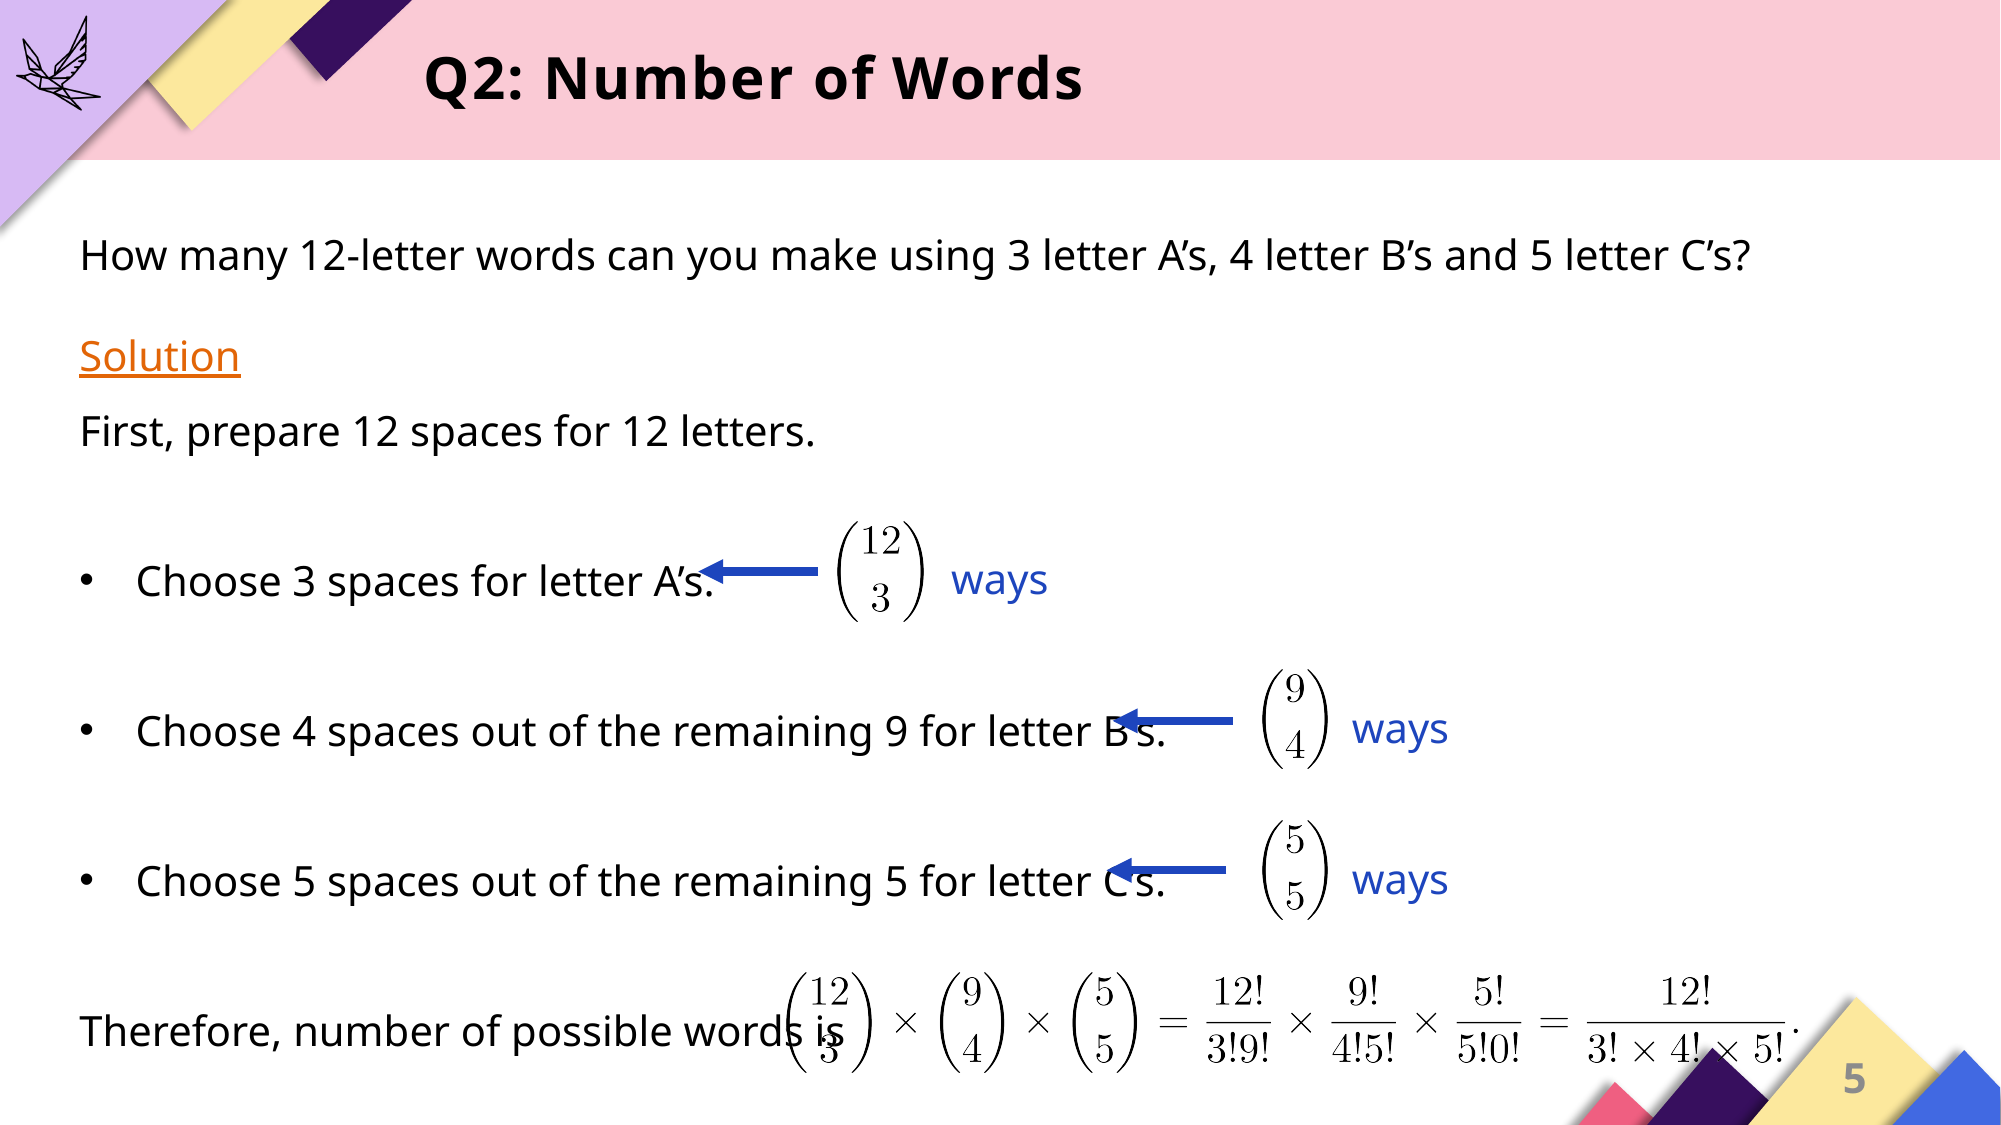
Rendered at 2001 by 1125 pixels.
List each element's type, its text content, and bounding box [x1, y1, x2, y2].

text_box How many 12-letter words can you make using 3 letter A’s, 4 letter B’s and 5 letter C’s? [64, 196, 1936, 287]
picture [837, 521, 924, 622]
picture [1262, 820, 1328, 920]
text_box ways [1337, 669, 1525, 760]
picture [10, 7, 107, 117]
text_box Q2: Number of Words [409, 34, 1561, 119]
text_box ways [936, 520, 1124, 610]
picture [1262, 669, 1328, 769]
picture [786, 972, 1798, 1073]
slide_number 5 [1790, 1062, 1919, 1111]
text_box Solution First, prepare 12 spaces for 12 letters. Choose 3 spaces for letter A’s. Choose 4 spaces out of the remaining 9 for letter B’s. Choose 5 spaces out of the remaining 5 for letter C’s. Therefore, number of possible words is [64, 297, 1936, 1062]
text_box ways [1337, 820, 1525, 910]
